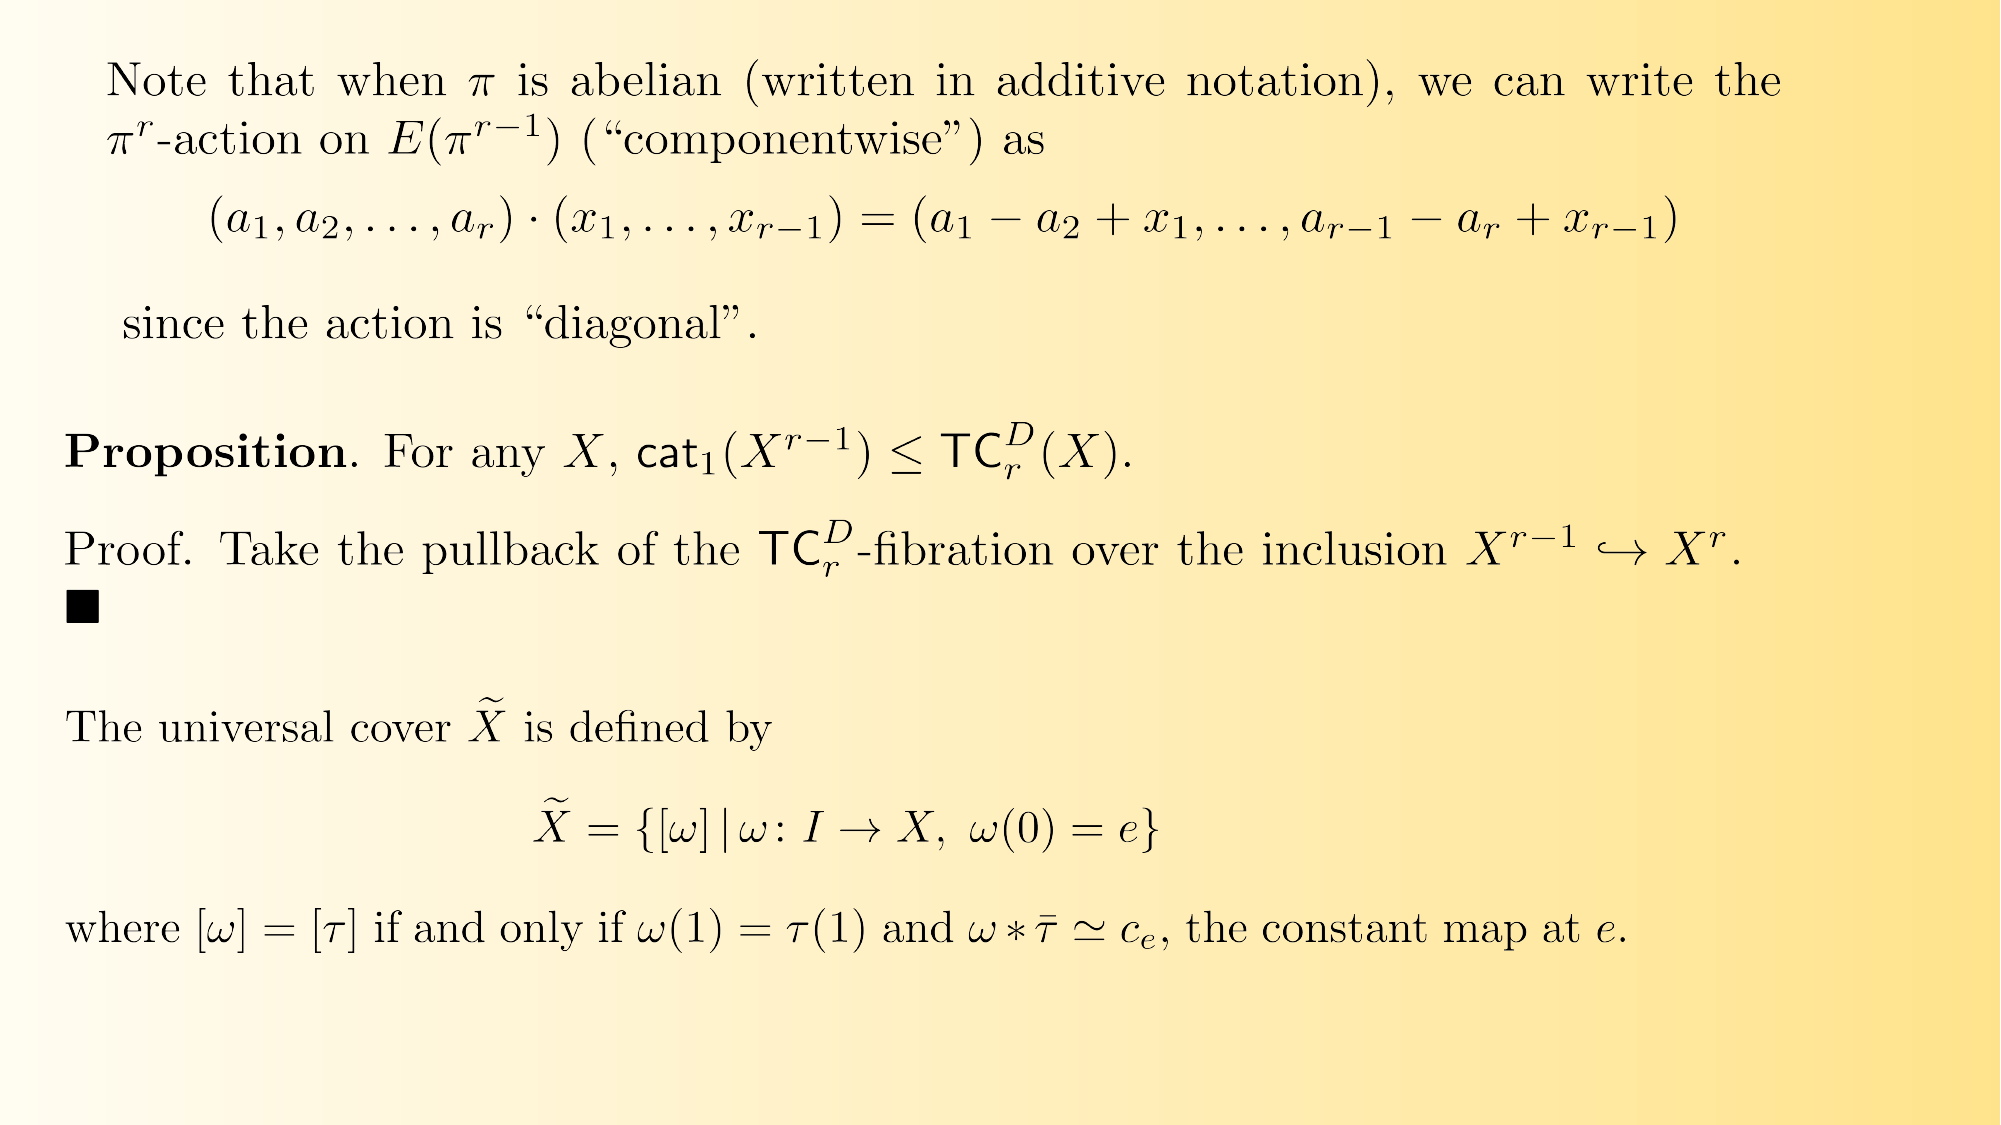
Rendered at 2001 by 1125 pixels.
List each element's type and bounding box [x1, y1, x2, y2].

picture [107, 59, 1780, 348]
picture [65, 697, 1625, 953]
picture [65, 422, 1739, 623]
